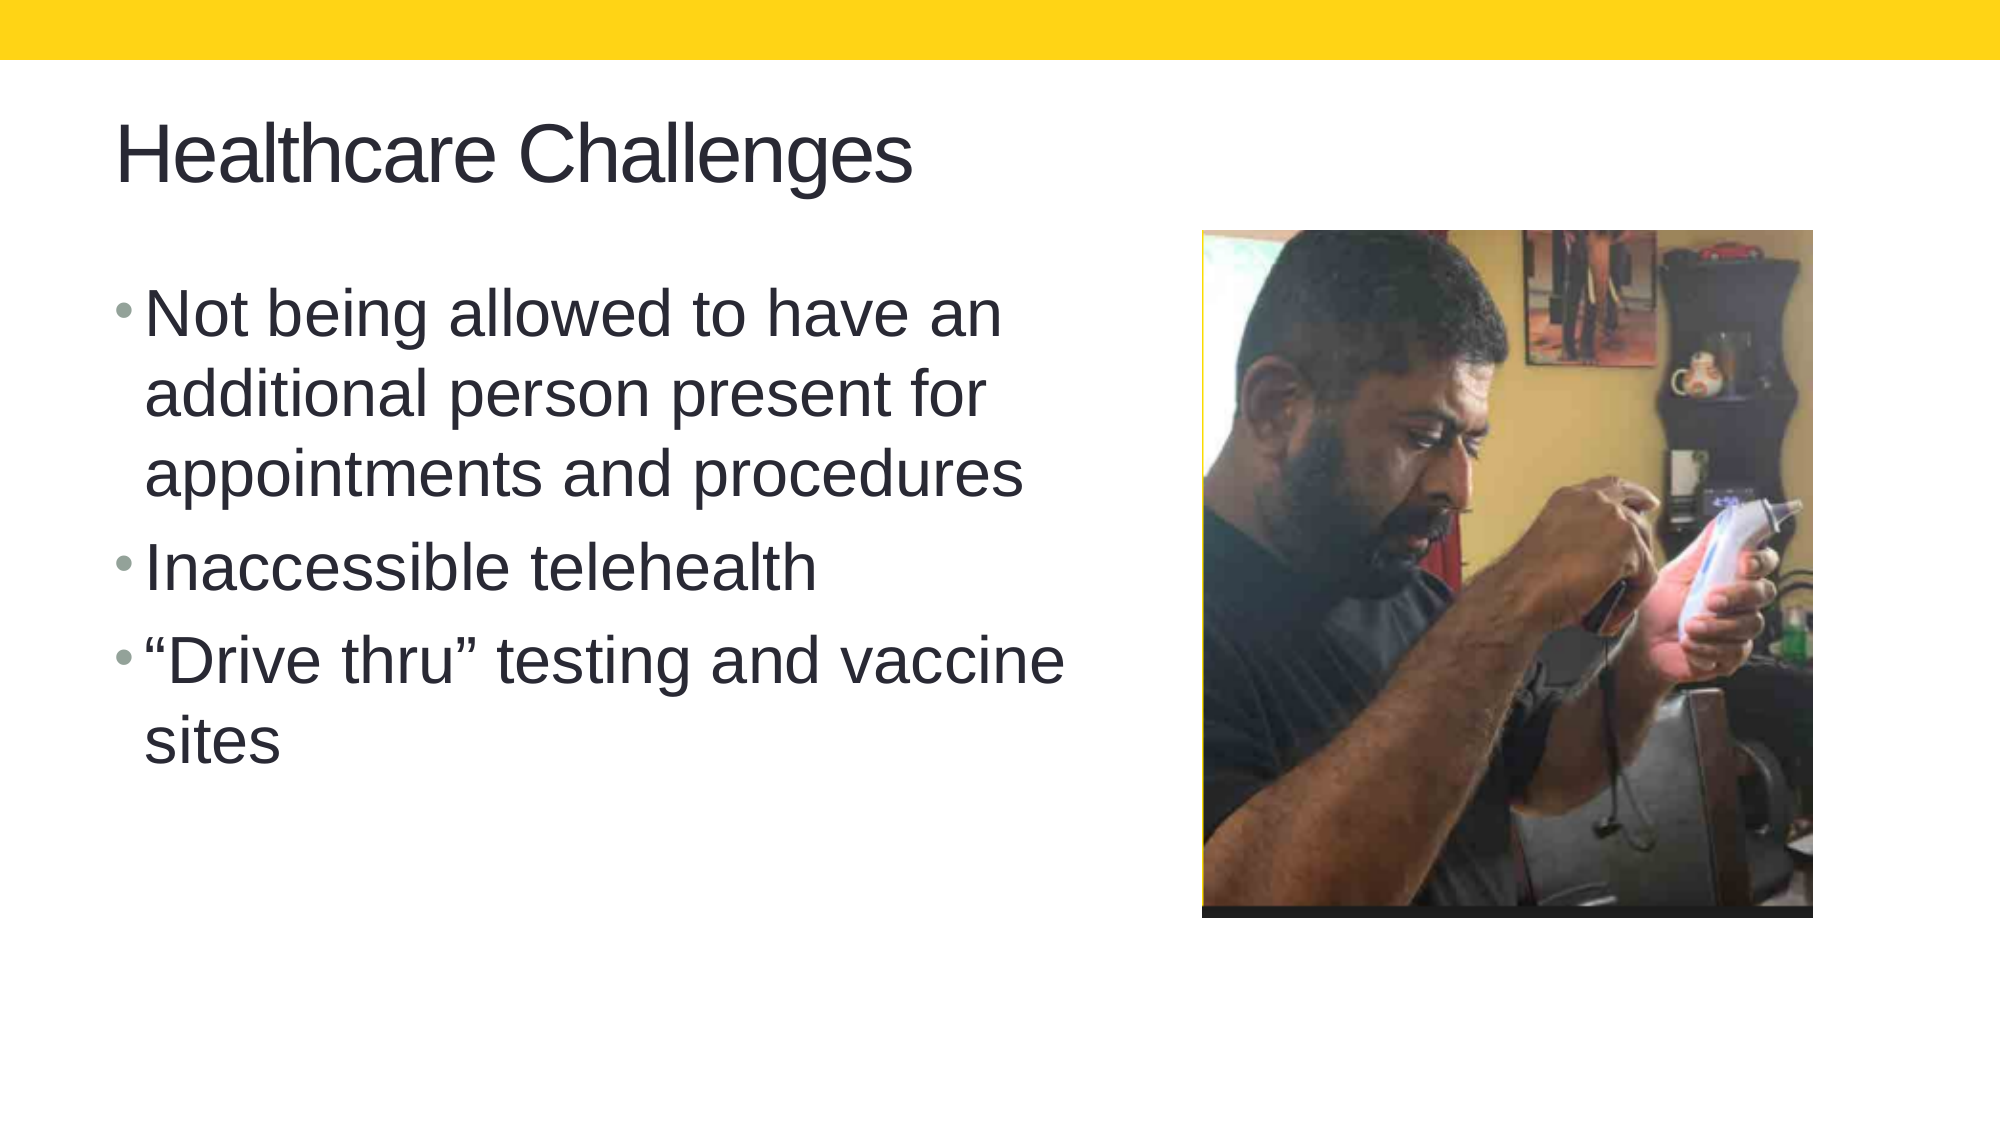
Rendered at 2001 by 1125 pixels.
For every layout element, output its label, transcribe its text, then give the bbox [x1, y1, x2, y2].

picture [1201, 230, 1813, 918]
list Not being allowed to have an additional person present for appointments and procedures Inaccessible telehealth “Drive thru” testing and vaccine sites [99, 262, 1221, 1063]
title Healthcare Challenges [99, 68, 1900, 231]
